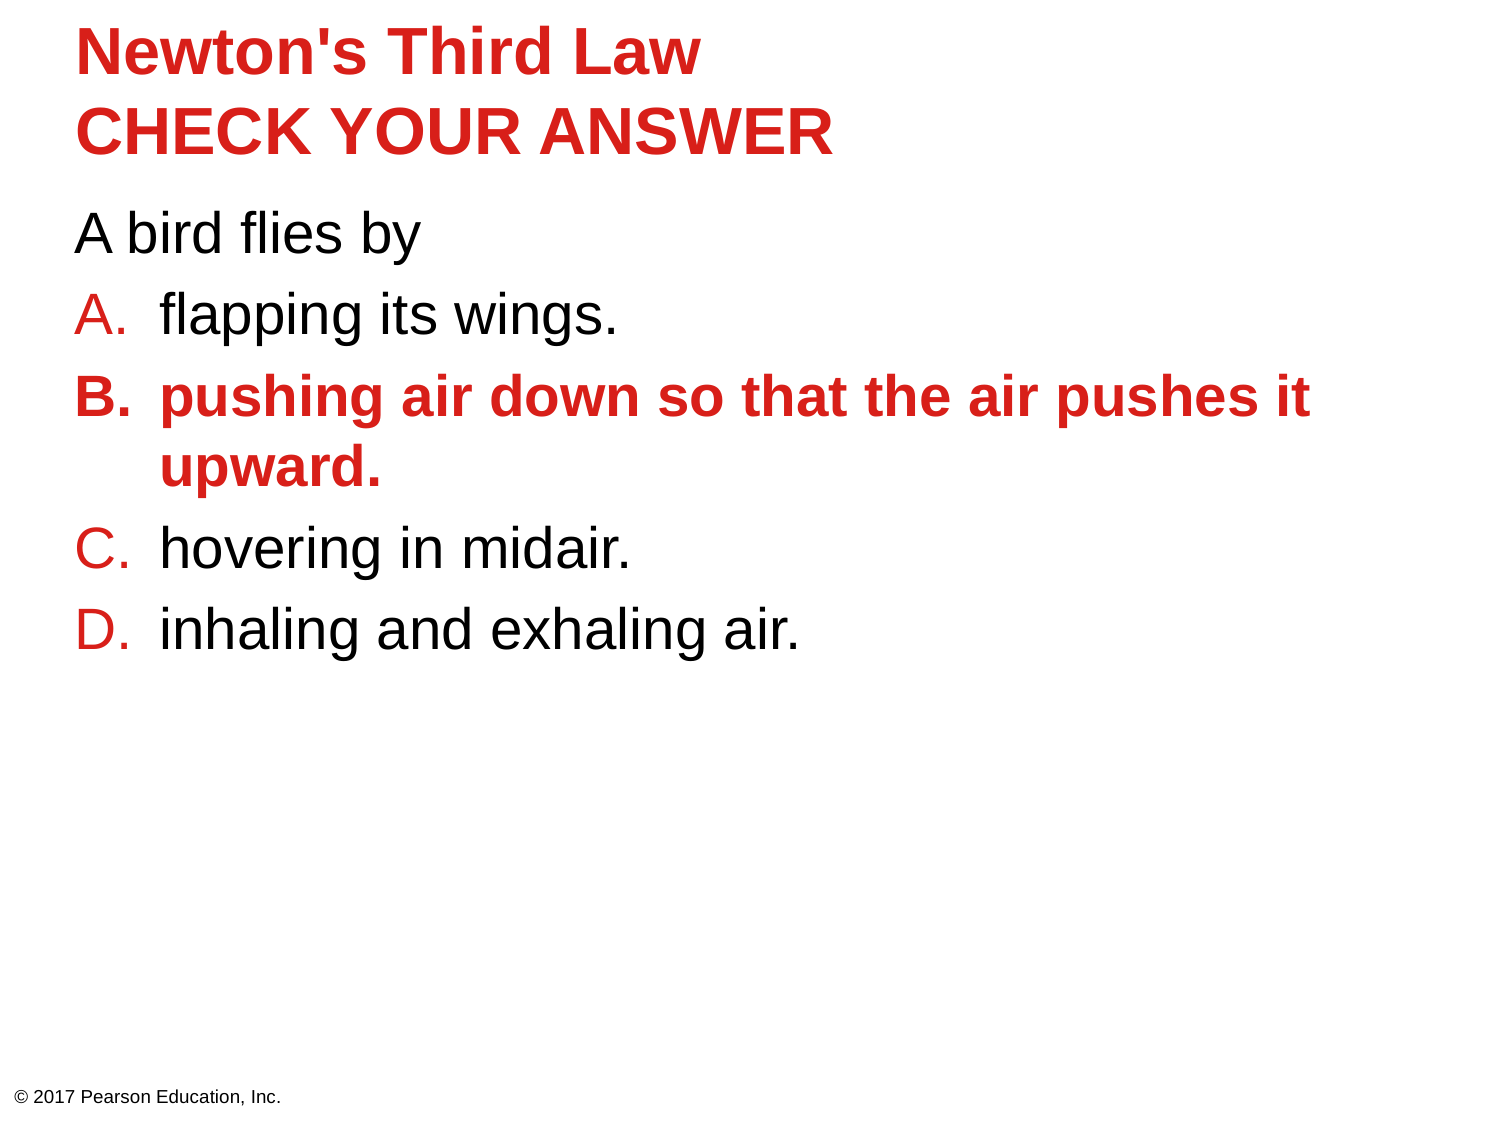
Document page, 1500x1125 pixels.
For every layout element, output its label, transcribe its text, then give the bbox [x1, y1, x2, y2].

list A bird flies by flapping its wings. pushing air down so that the air pushes it upward. hovering in midair. inhaling and exhaling air. [59, 187, 1410, 1025]
title Newton's Third Law CHECK YOUR ANSWER [0, 0, 1500, 177]
footer © 2017 Pearson Education, Inc. [14, 1084, 900, 1115]
